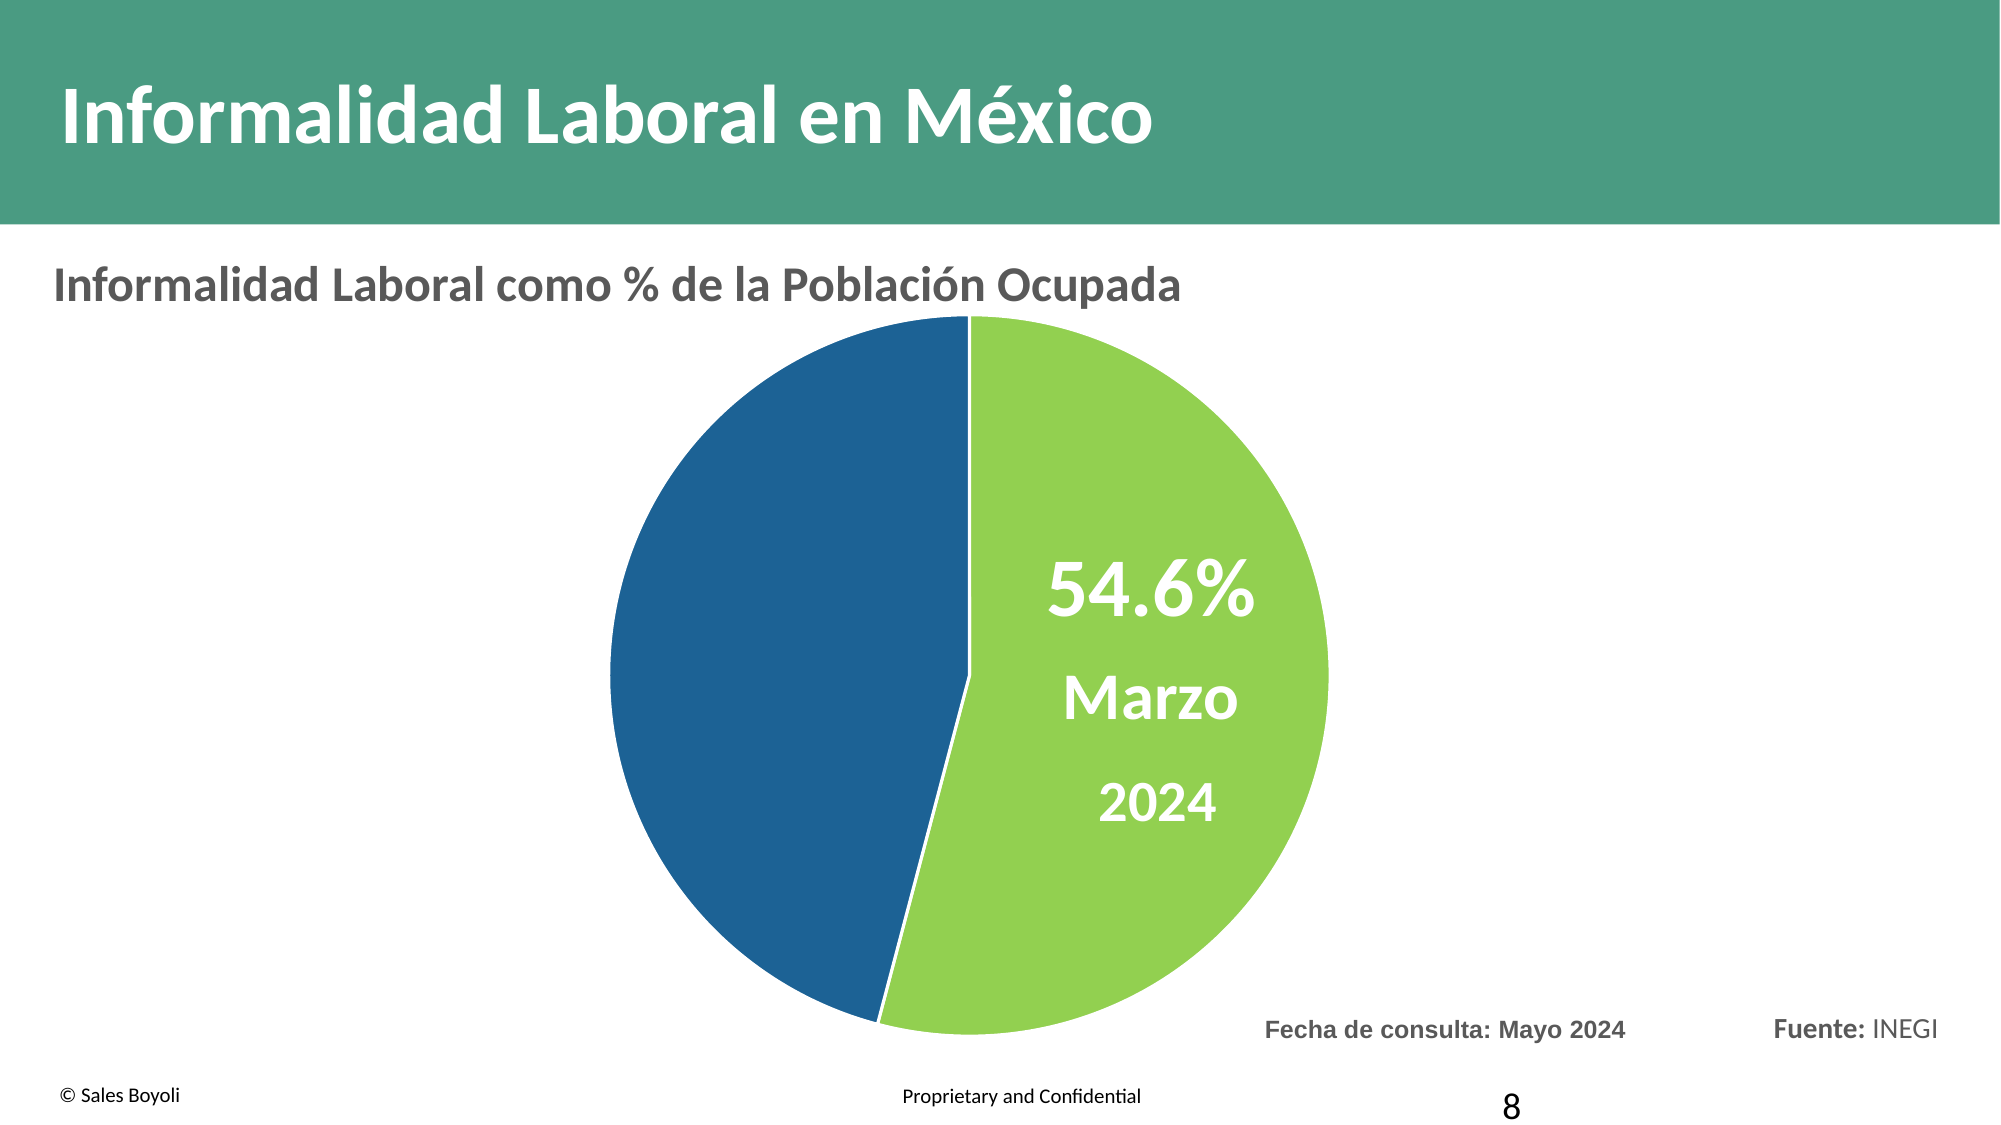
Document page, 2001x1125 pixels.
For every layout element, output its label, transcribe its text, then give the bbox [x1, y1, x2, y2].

text_box Fecha de consulta: Mayo 2024 [1463, 1005, 1759, 1051]
slide_number 8 [1487, 1074, 1955, 1113]
title Informalidad Laboral en México [45, 20, 1954, 212]
text_box Fuente: INEGI [1759, 1001, 1954, 1087]
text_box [476, 299, 1463, 1052]
text_box Informalidad Laboral como % de la Población Ocupada [45, 243, 1488, 319]
